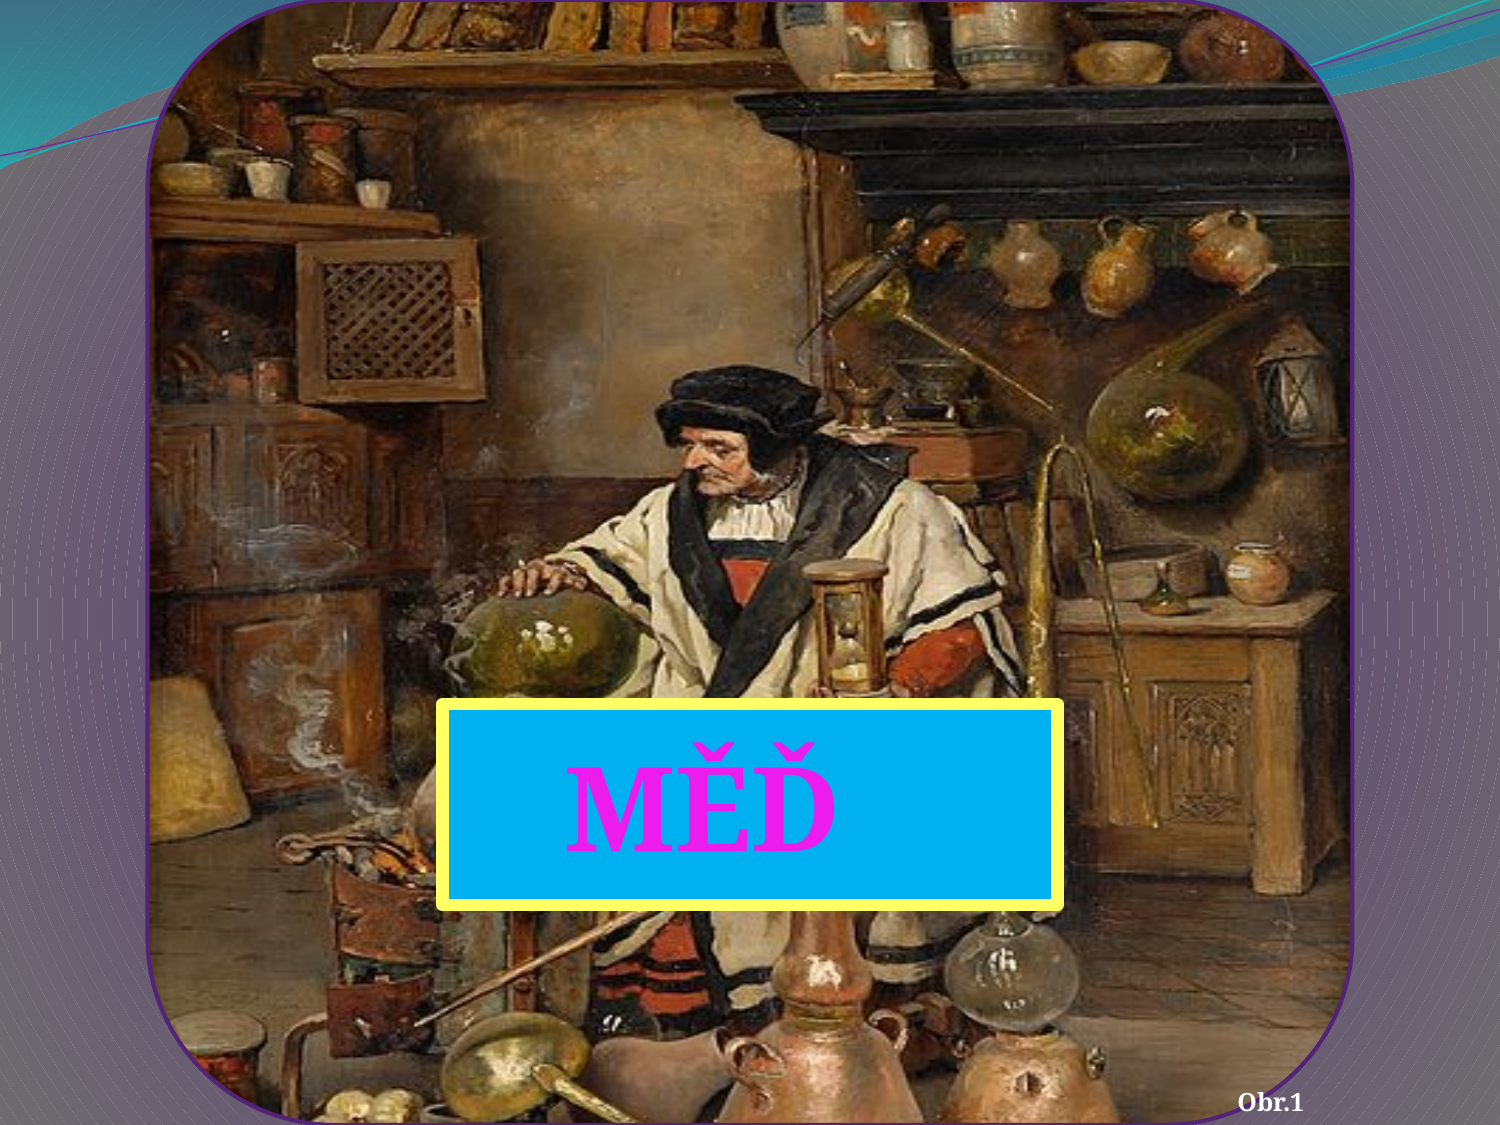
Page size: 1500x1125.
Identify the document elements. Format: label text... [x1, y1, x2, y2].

text_box [145, 0, 1355, 1125]
text_box Obr.1 [1222, 1079, 1341, 1125]
title MĚĎ [442, 704, 1058, 905]
